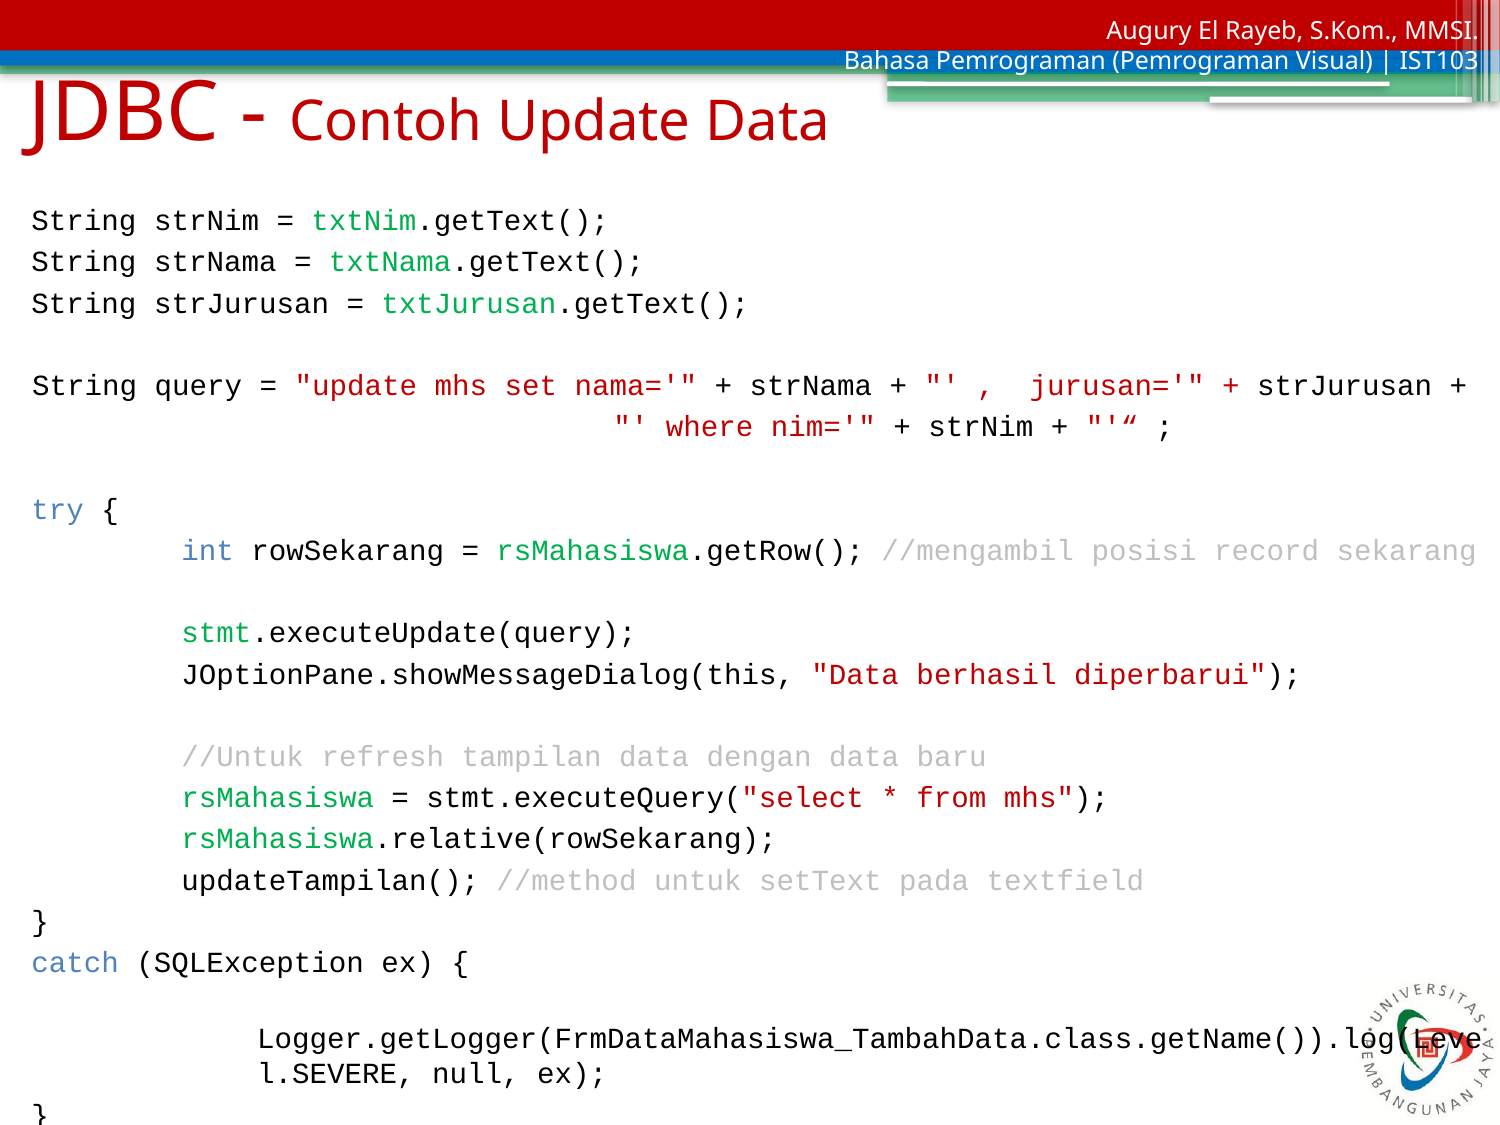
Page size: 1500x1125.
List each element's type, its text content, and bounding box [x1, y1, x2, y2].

list String strNim = txtNim.getText(); String strNama = txtNama.getText(); String strJurusan = txtJurusan.getText(); String query = "update mhs set nama='" + strNama + "' , jurusan='" + strJurusan + "' where nim='" + strNim + "'“ ; try { int rowSekarang = rsMahasiswa.getRow(); //mengambil posisi record sekarang stmt.executeUpdate(query); JOptionPane.showMessageDialog(this, "Data berhasil diperbarui"); //Untuk refresh tampilan data dengan data baru rsMahasiswa = stmt.executeQuery("select * from mhs"); rsMahasiswa.relative(rowSekarang); updateTampilan(); //method untuk setText pada textfield } catch (SQLException ex) { Logger.getLogger(FrmDataMahasiswa_TambahData.class.getName()).log(Level.SEVERE, null, ex); } [0, 194, 1499, 1125]
title JDBC - Contoh Update Data [14, 19, 1365, 194]
